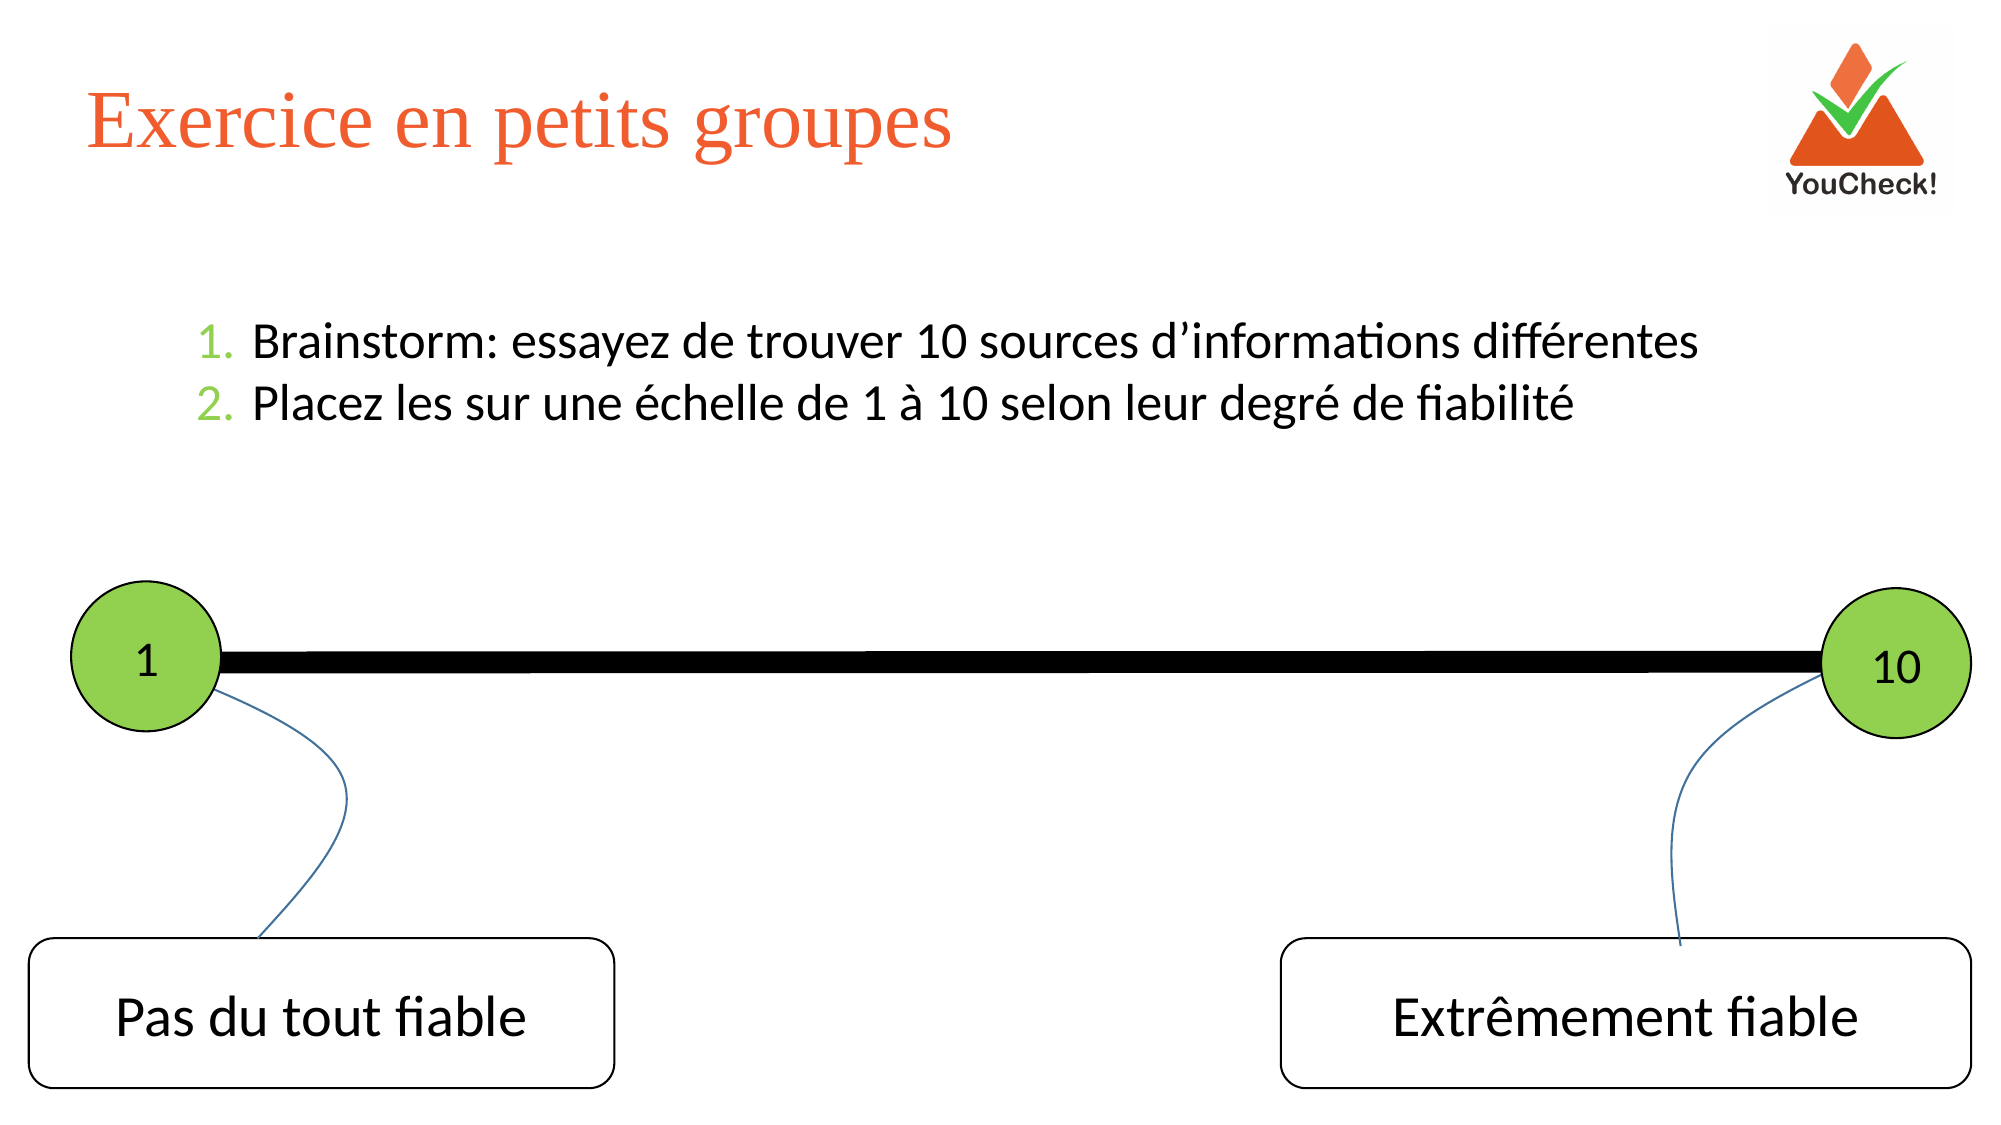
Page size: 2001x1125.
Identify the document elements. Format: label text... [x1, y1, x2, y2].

text_box [1671, 674, 1833, 947]
text_box Exercice en petits groupes [71, 51, 1762, 191]
text_box [165, 689, 347, 939]
picture [1767, 27, 1955, 215]
text_box 1 [71, 581, 222, 732]
text_box Extrêmement fiable [1280, 938, 1972, 1089]
text_box Pas du tout fiable [28, 938, 615, 1089]
text_box Brainstorm: essayez de trouver 10 sources d’informations différentes Placez les sur une échelle de 1 à 10 selon leur degré de fiabilité [180, 298, 1805, 506]
text_box 10 [1821, 588, 1972, 739]
